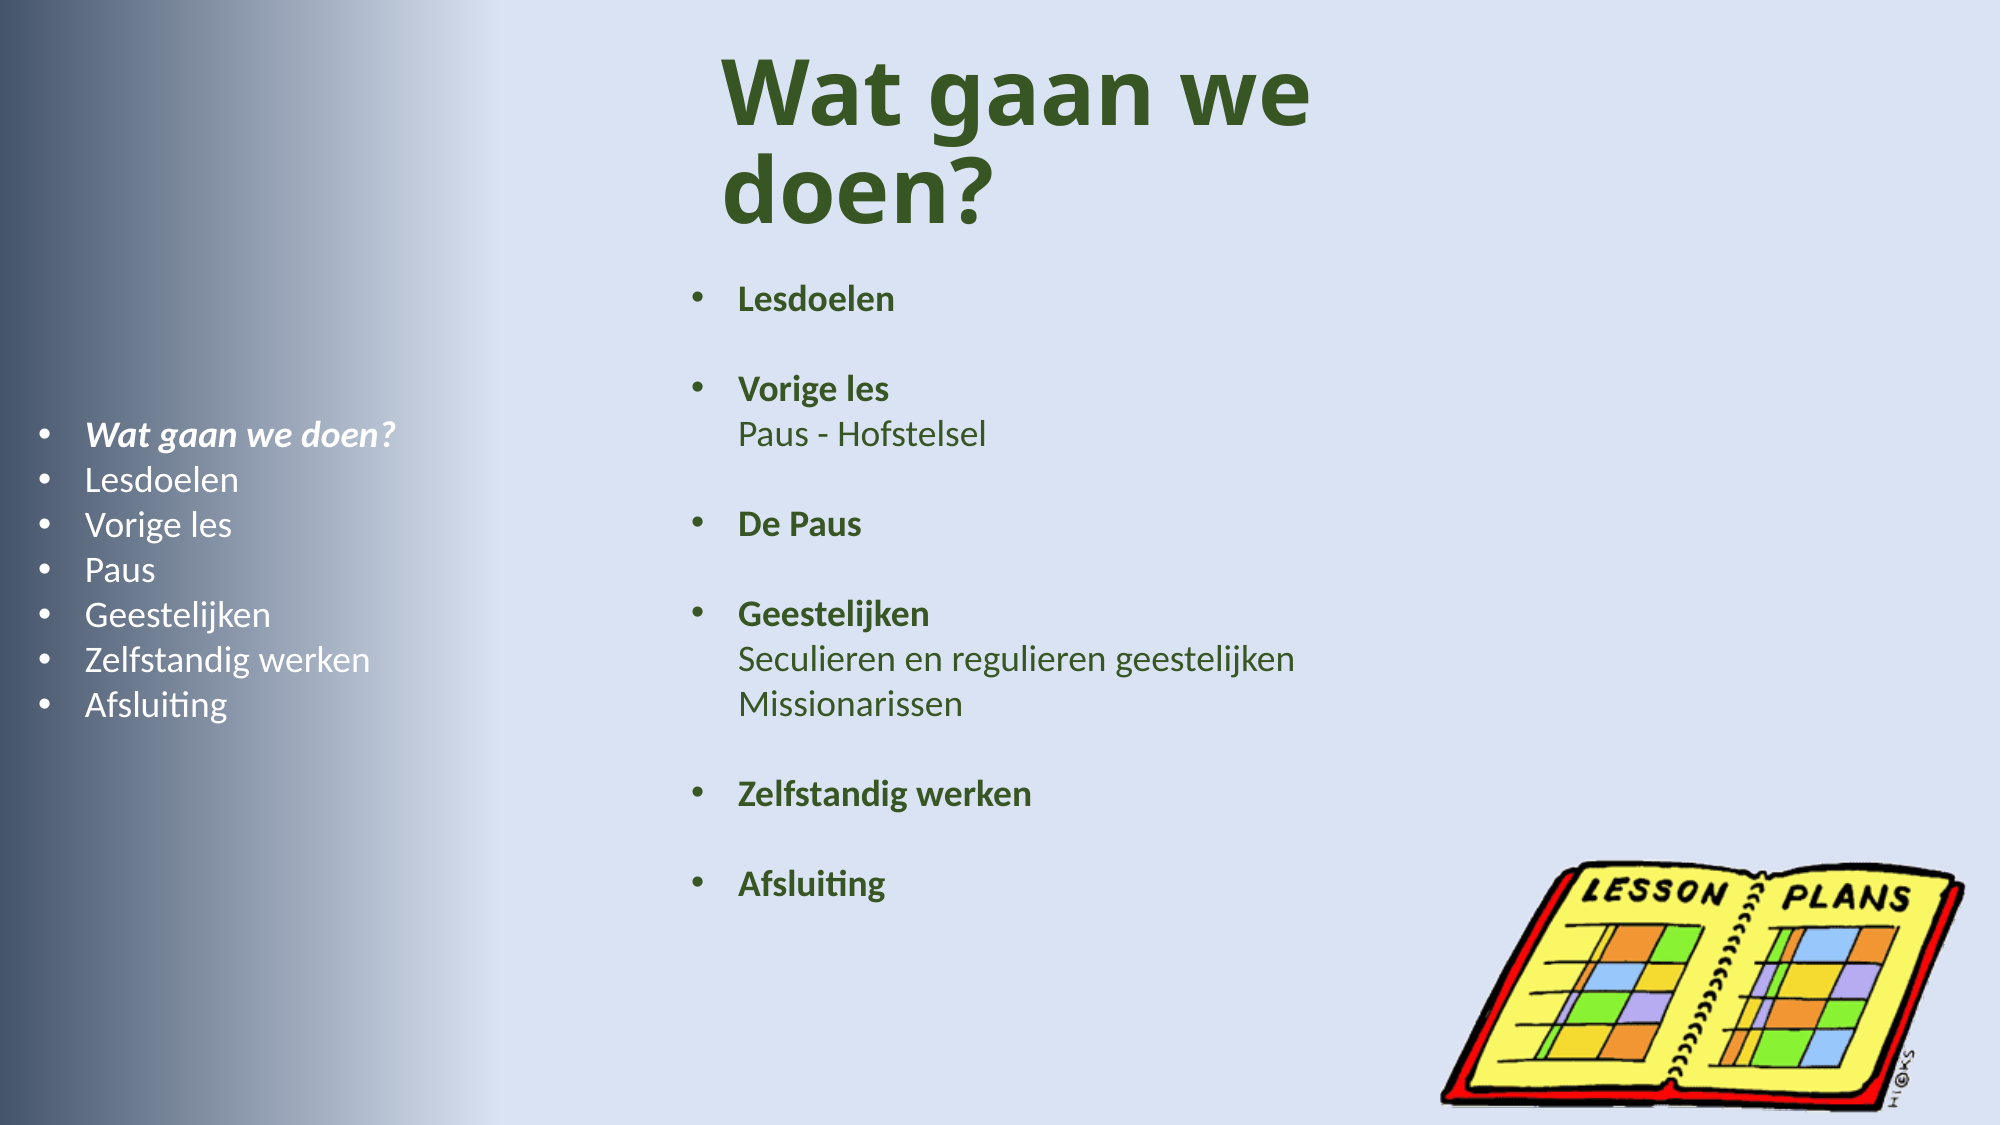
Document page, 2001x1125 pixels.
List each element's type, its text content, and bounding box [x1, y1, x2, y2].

picture [1440, 838, 1969, 1125]
text_box Lesdoelen Vorige les Paus - Hofstelsel De Paus Geestelijken Seculieren en regulieren geestelijken Missionarissen Zelfstandig werken Afsluiting [676, 266, 1647, 912]
title Wat gaan we doen? [706, 25, 1497, 264]
text_box Wat gaan we doen? Lesdoelen Vorige les Paus Geestelijken Zelfstandig werken Afsluiting [23, 403, 412, 733]
